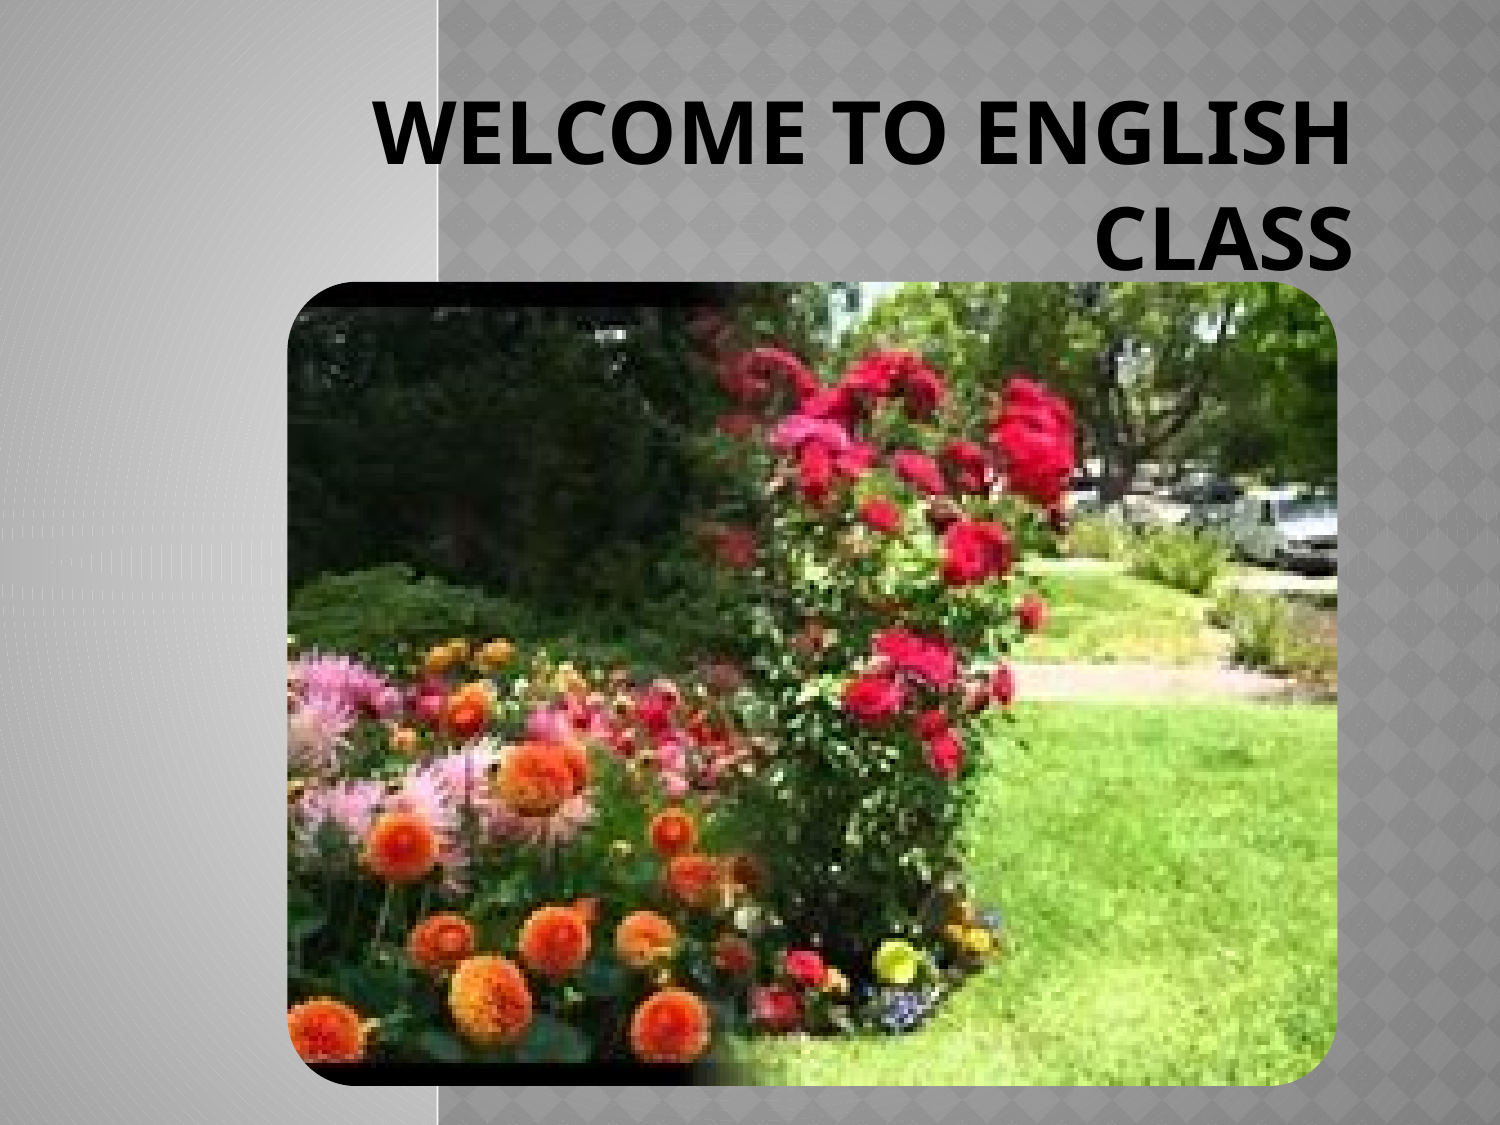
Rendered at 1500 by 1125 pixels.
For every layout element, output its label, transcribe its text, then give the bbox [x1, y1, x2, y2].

picture [286, 281, 1338, 1087]
title WELCOME TO ENGLISH CLASS [112, 75, 1363, 288]
